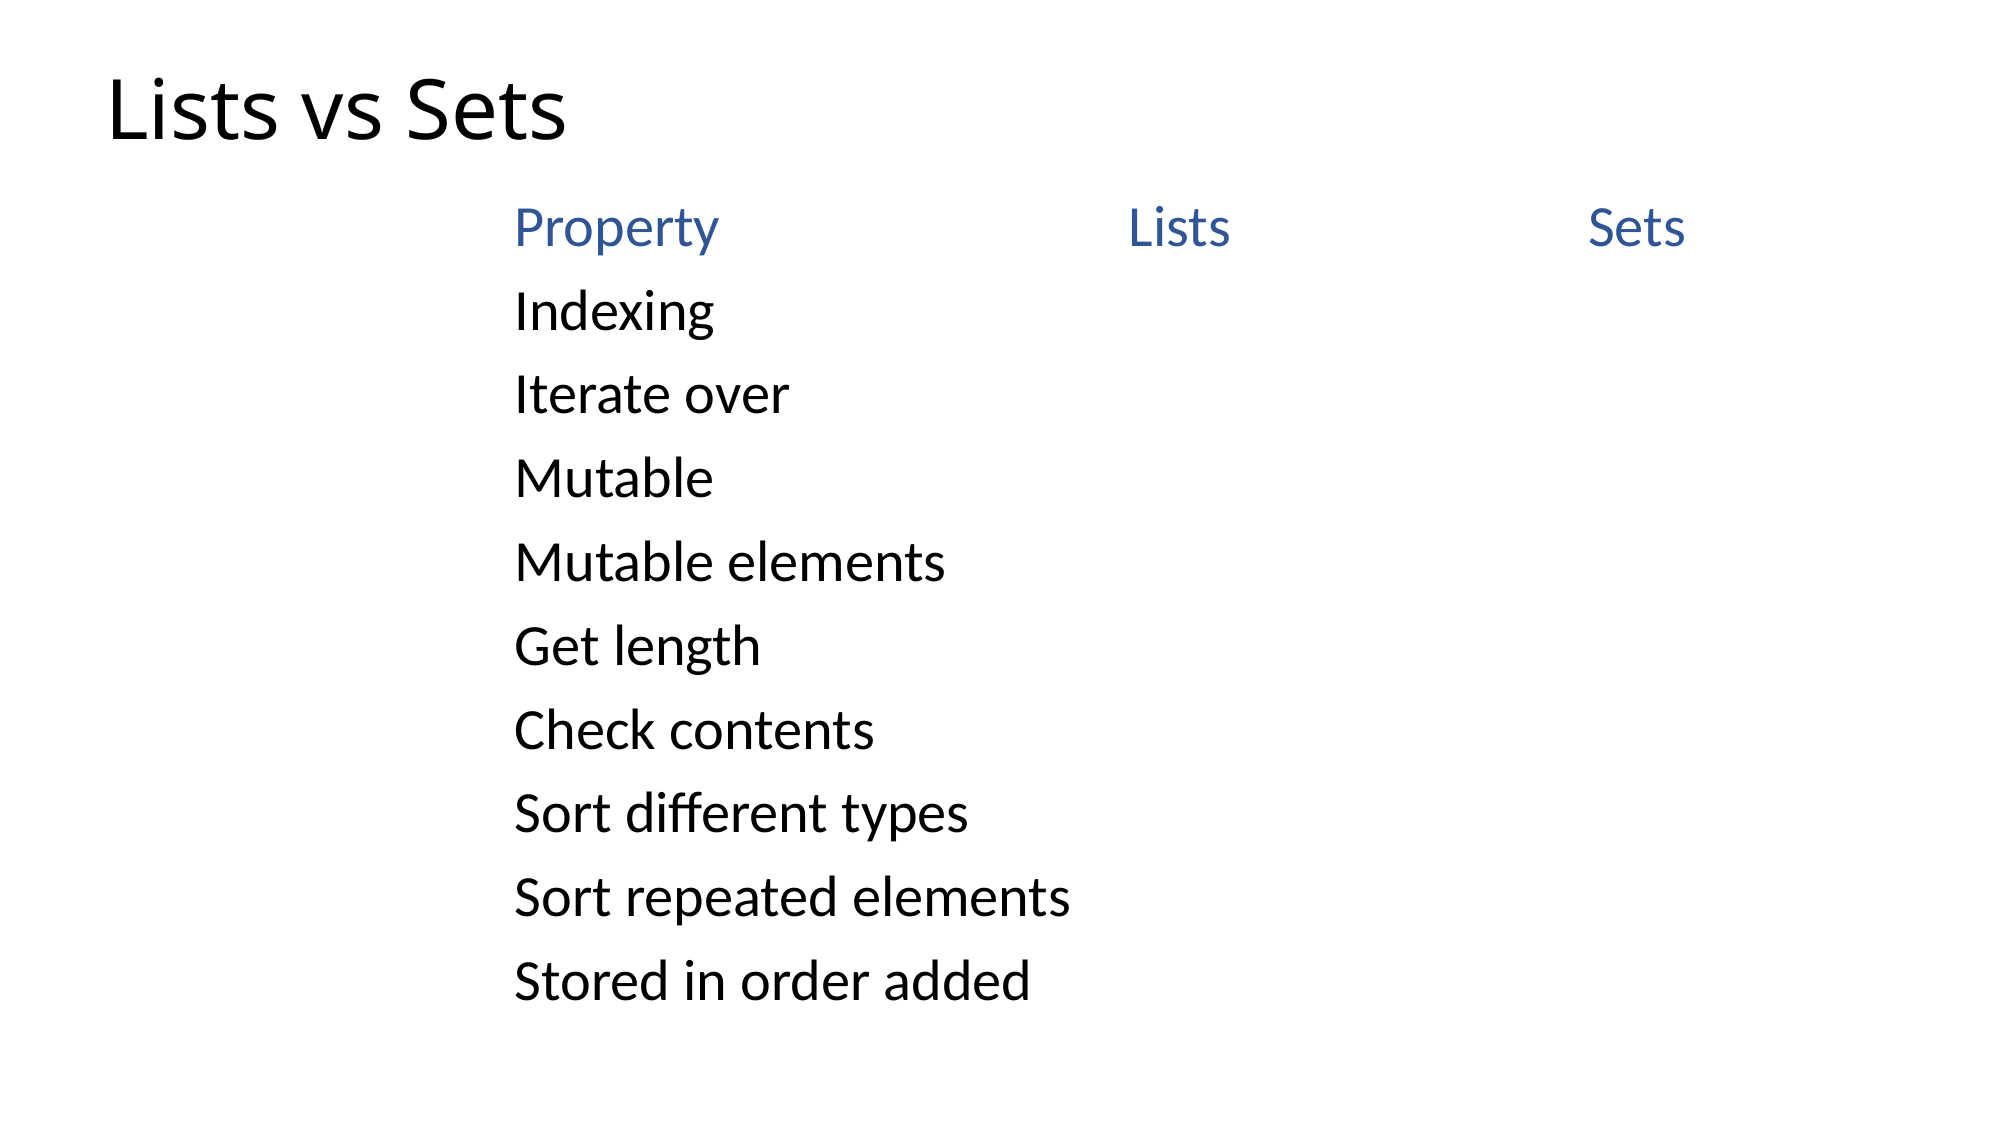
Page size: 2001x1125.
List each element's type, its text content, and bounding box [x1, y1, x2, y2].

text_box Sets [1573, 188, 1968, 1048]
text_box Lists [1113, 188, 1509, 1048]
title Lists vs Sets [90, 60, 1816, 164]
list Property Indexing Iterate over Mutable Mutable elements Get length Check contents Sort different types Sort repeated elements Stored in order added [499, 188, 1097, 1048]
